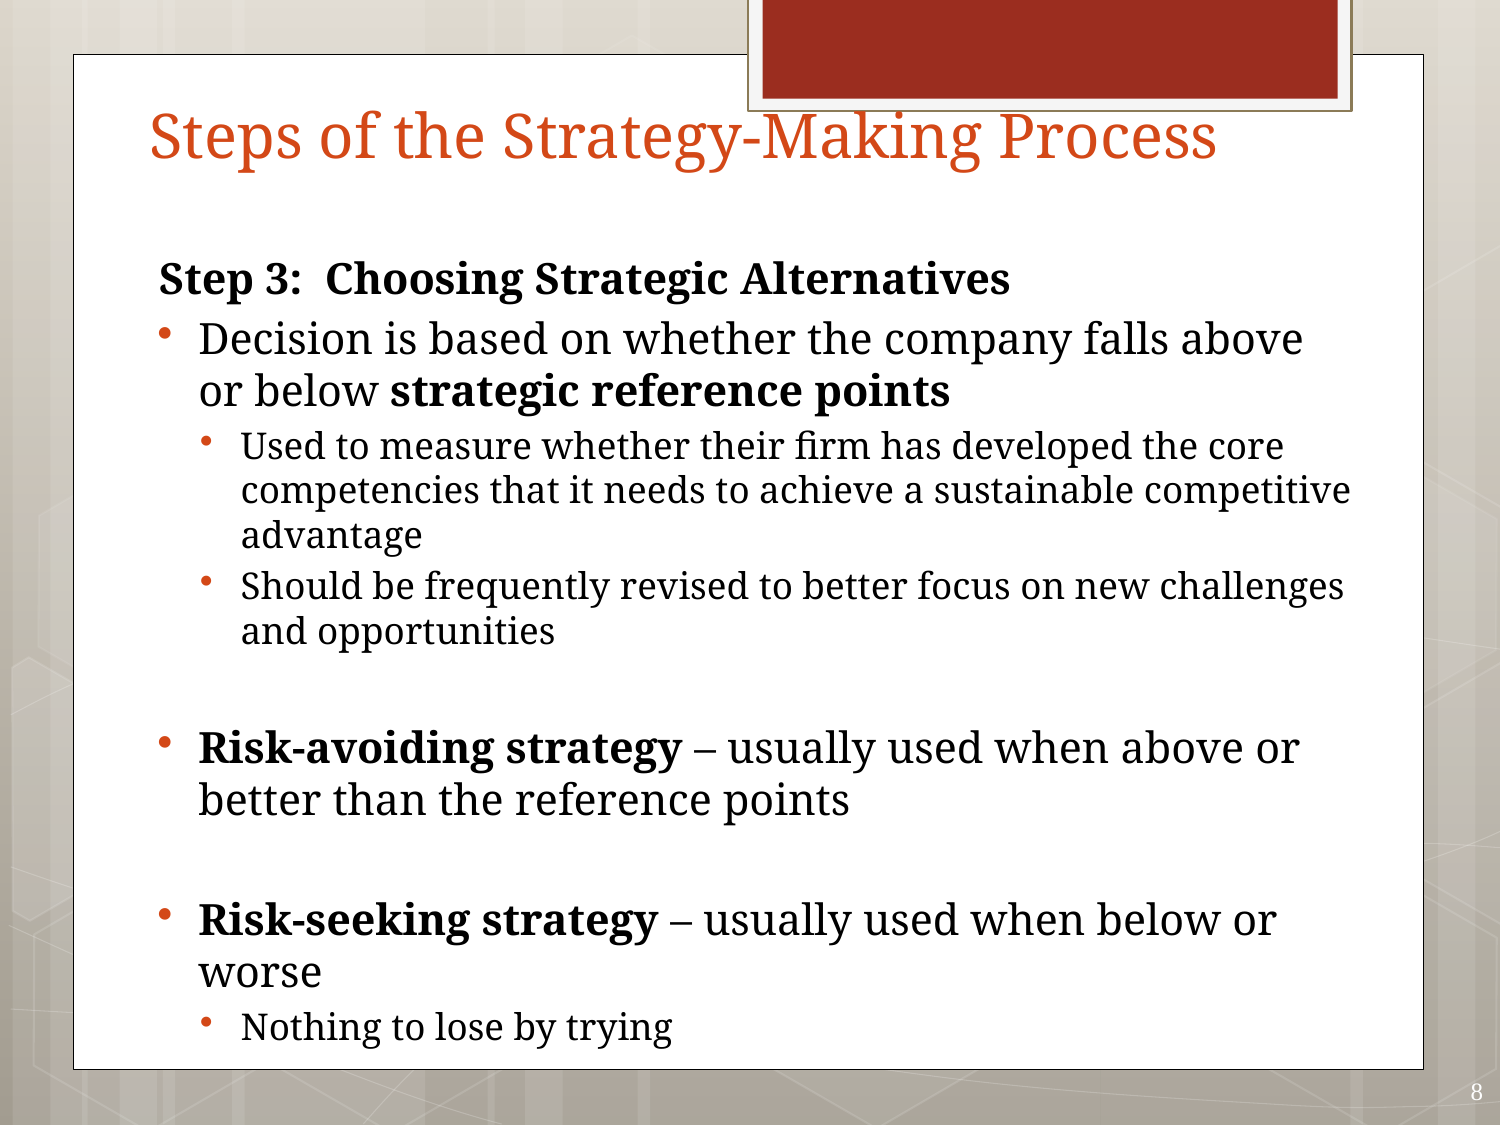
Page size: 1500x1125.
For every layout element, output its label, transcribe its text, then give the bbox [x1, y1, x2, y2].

title Steps of the Strategy-Making Process [134, 89, 1371, 215]
slide_number 8 [1279, 1060, 1499, 1120]
list Step 3: Choosing Strategic Alternatives Decision is based on whether the company falls above or below strategic reference points Used to measure whether their firm has developed the core competencies that it needs to achieve a sustainable competitive advantage Should be frequently revised to better focus on new challenges and opportunities Risk-avoiding strategy – usually used when above or better than the reference points Risk-seeking strategy – usually used when below or worse Nothing to lose by trying [134, 244, 1371, 1064]
